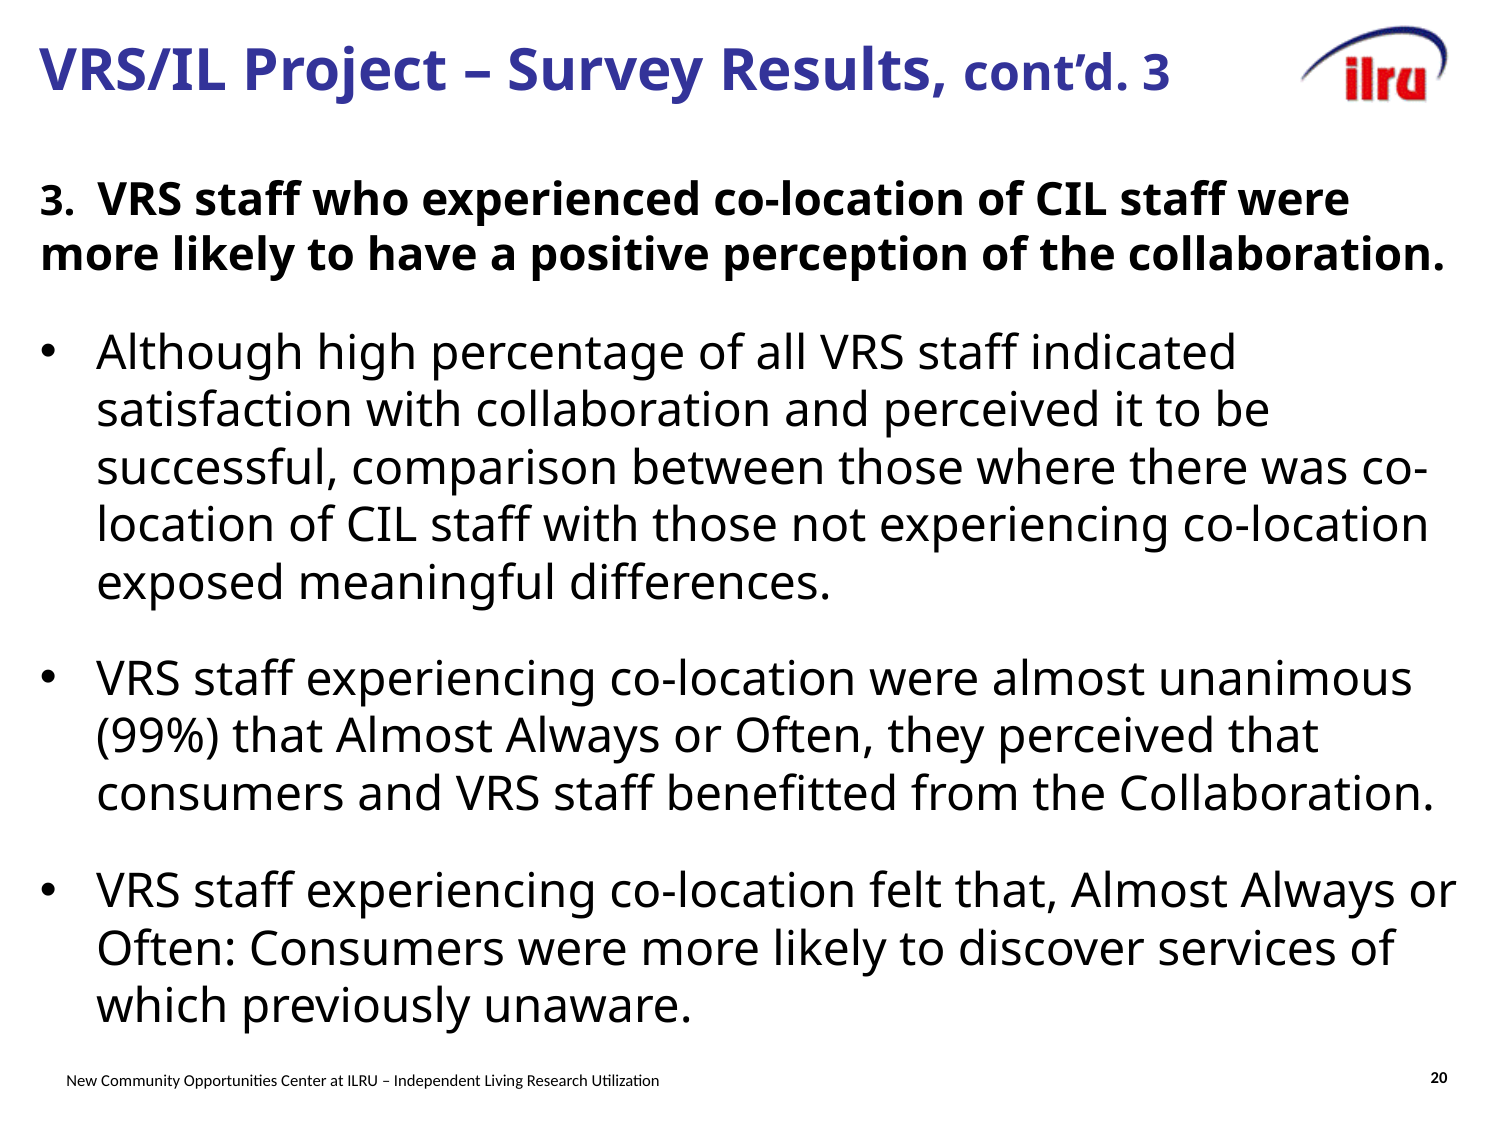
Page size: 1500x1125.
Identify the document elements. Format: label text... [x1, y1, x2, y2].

text_box New Community Opportunities Center at ILRU – Independent Living Research Utilization [51, 1062, 802, 1098]
title VRS/IL Project – Survey Results, cont’d. 3 [24, 24, 1325, 143]
picture [1325, 24, 1463, 103]
list 3. VRS staff who experienced co-location of CIL staff were more likely to have a positive perception of the collaboration. Although high percentage of all VRS staff indicated satisfaction with collaboration and perceived it to be successful, comparison between those where there was co-location of CIL staff with those not experiencing co-location exposed meaningful differences. VRS staff experiencing co-location were almost unanimous (99%) that Almost Always or Often, they perceived that consumers and VRS staff benefitted from the Collaboration. VRS staff experiencing co-location felt that, Almost Always or Often: Consumers were more likely to discover services of which previously unaware. [24, 162, 1488, 1013]
text_box 20 [1362, 1059, 1463, 1100]
